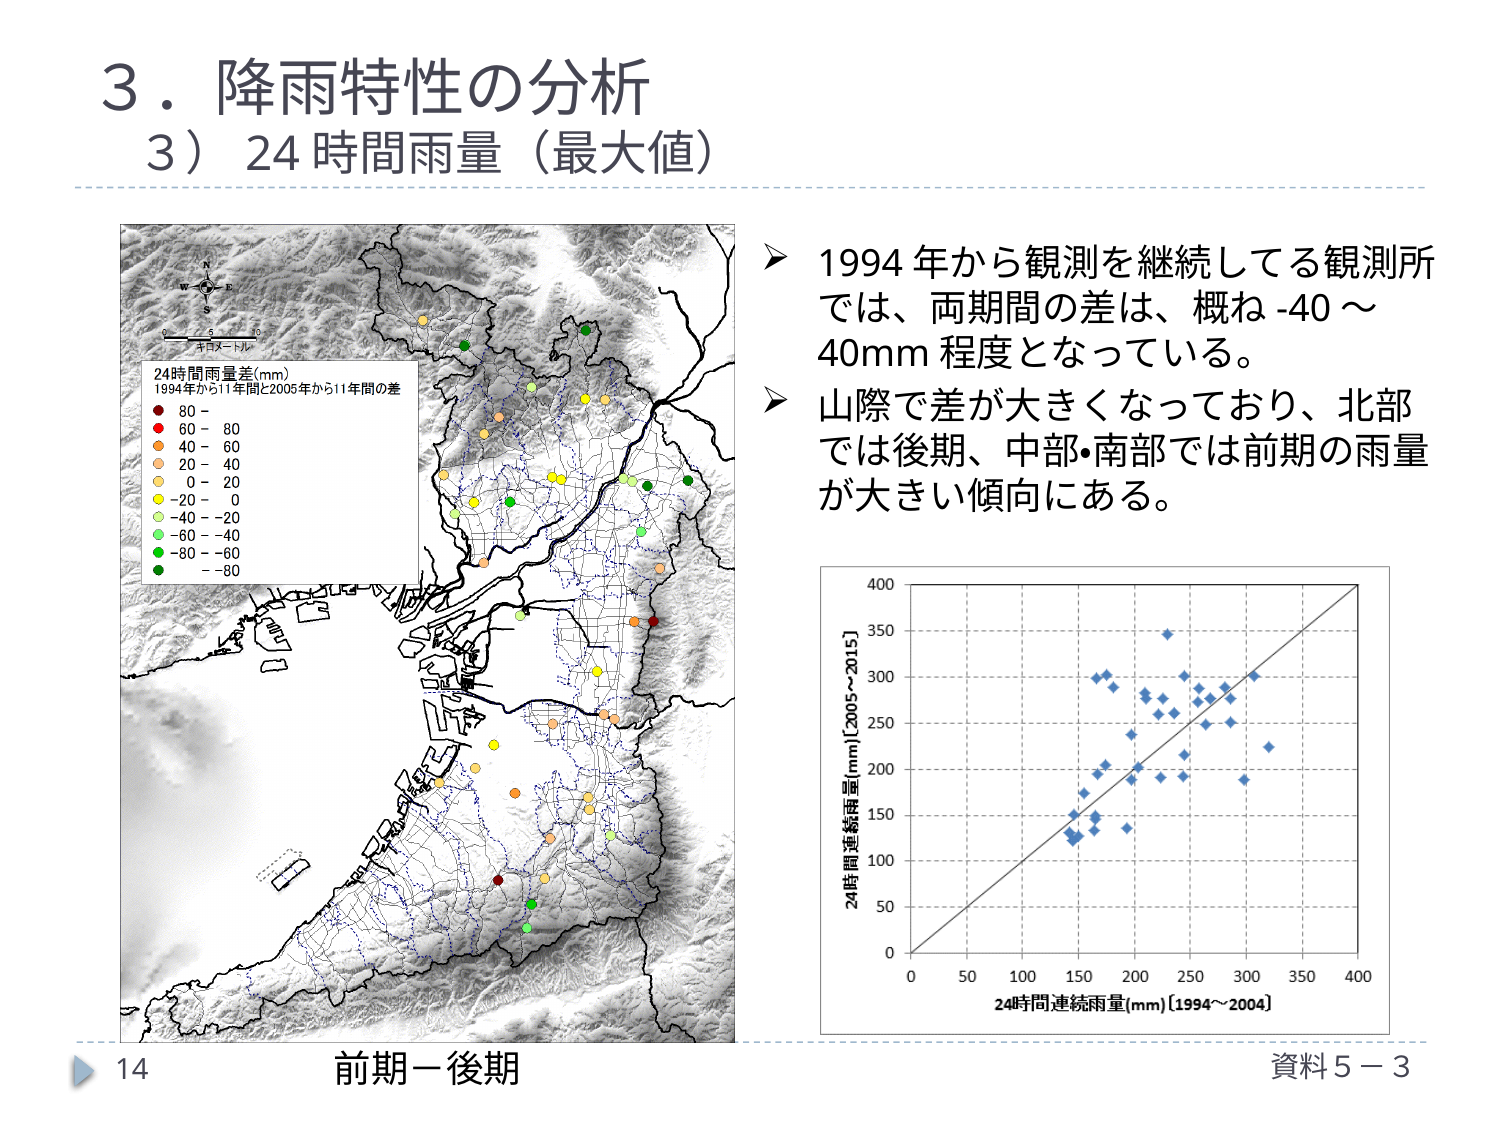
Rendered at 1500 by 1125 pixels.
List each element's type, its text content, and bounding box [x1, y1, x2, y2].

slide_number 14 [100, 1042, 426, 1103]
picture [820, 565, 1391, 1036]
text_box ３．降雨特性の分析 ３）24時間雨量（最大値） [74, 37, 1425, 188]
picture [120, 224, 735, 1043]
text_box 1994年から観測を継続してる観測所では、両期間の差は、概ね-40～40mm程度となっている。 山際で差が大きくなっており、北部では後期、中部・南部では前期の雨量が大きい傾向にある。 [746, 231, 1459, 549]
text_box 前期－後期 [318, 1057, 537, 1098]
footer 資料５－３ [856, 1040, 1432, 1101]
